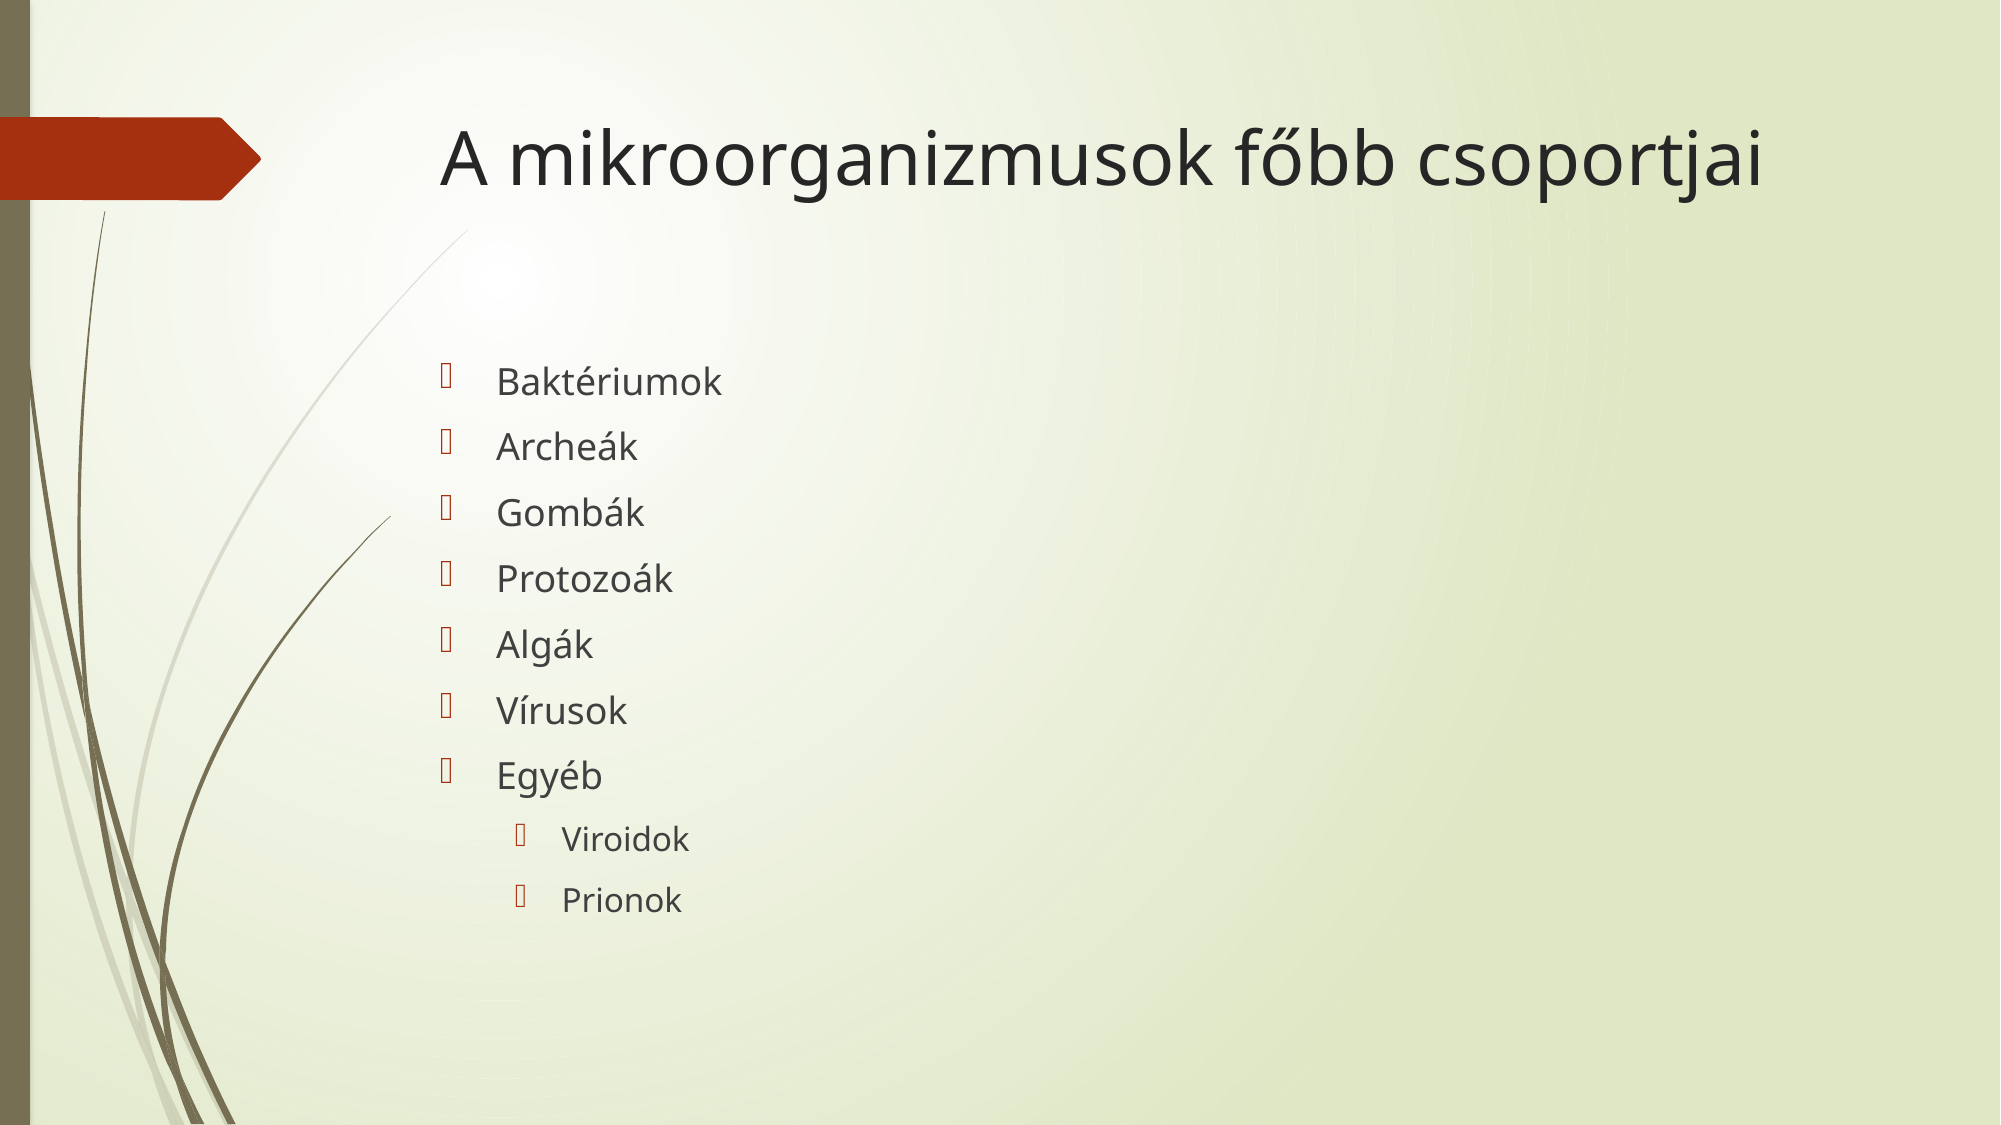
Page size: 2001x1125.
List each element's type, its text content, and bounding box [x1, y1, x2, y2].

list Baktériumok Archeák Gombák Protozoák Algák Vírusok Egyéb Viroidok Prionok [424, 350, 1888, 970]
title A mikroorganizmusok főbb csoportjai [425, 102, 1888, 313]
